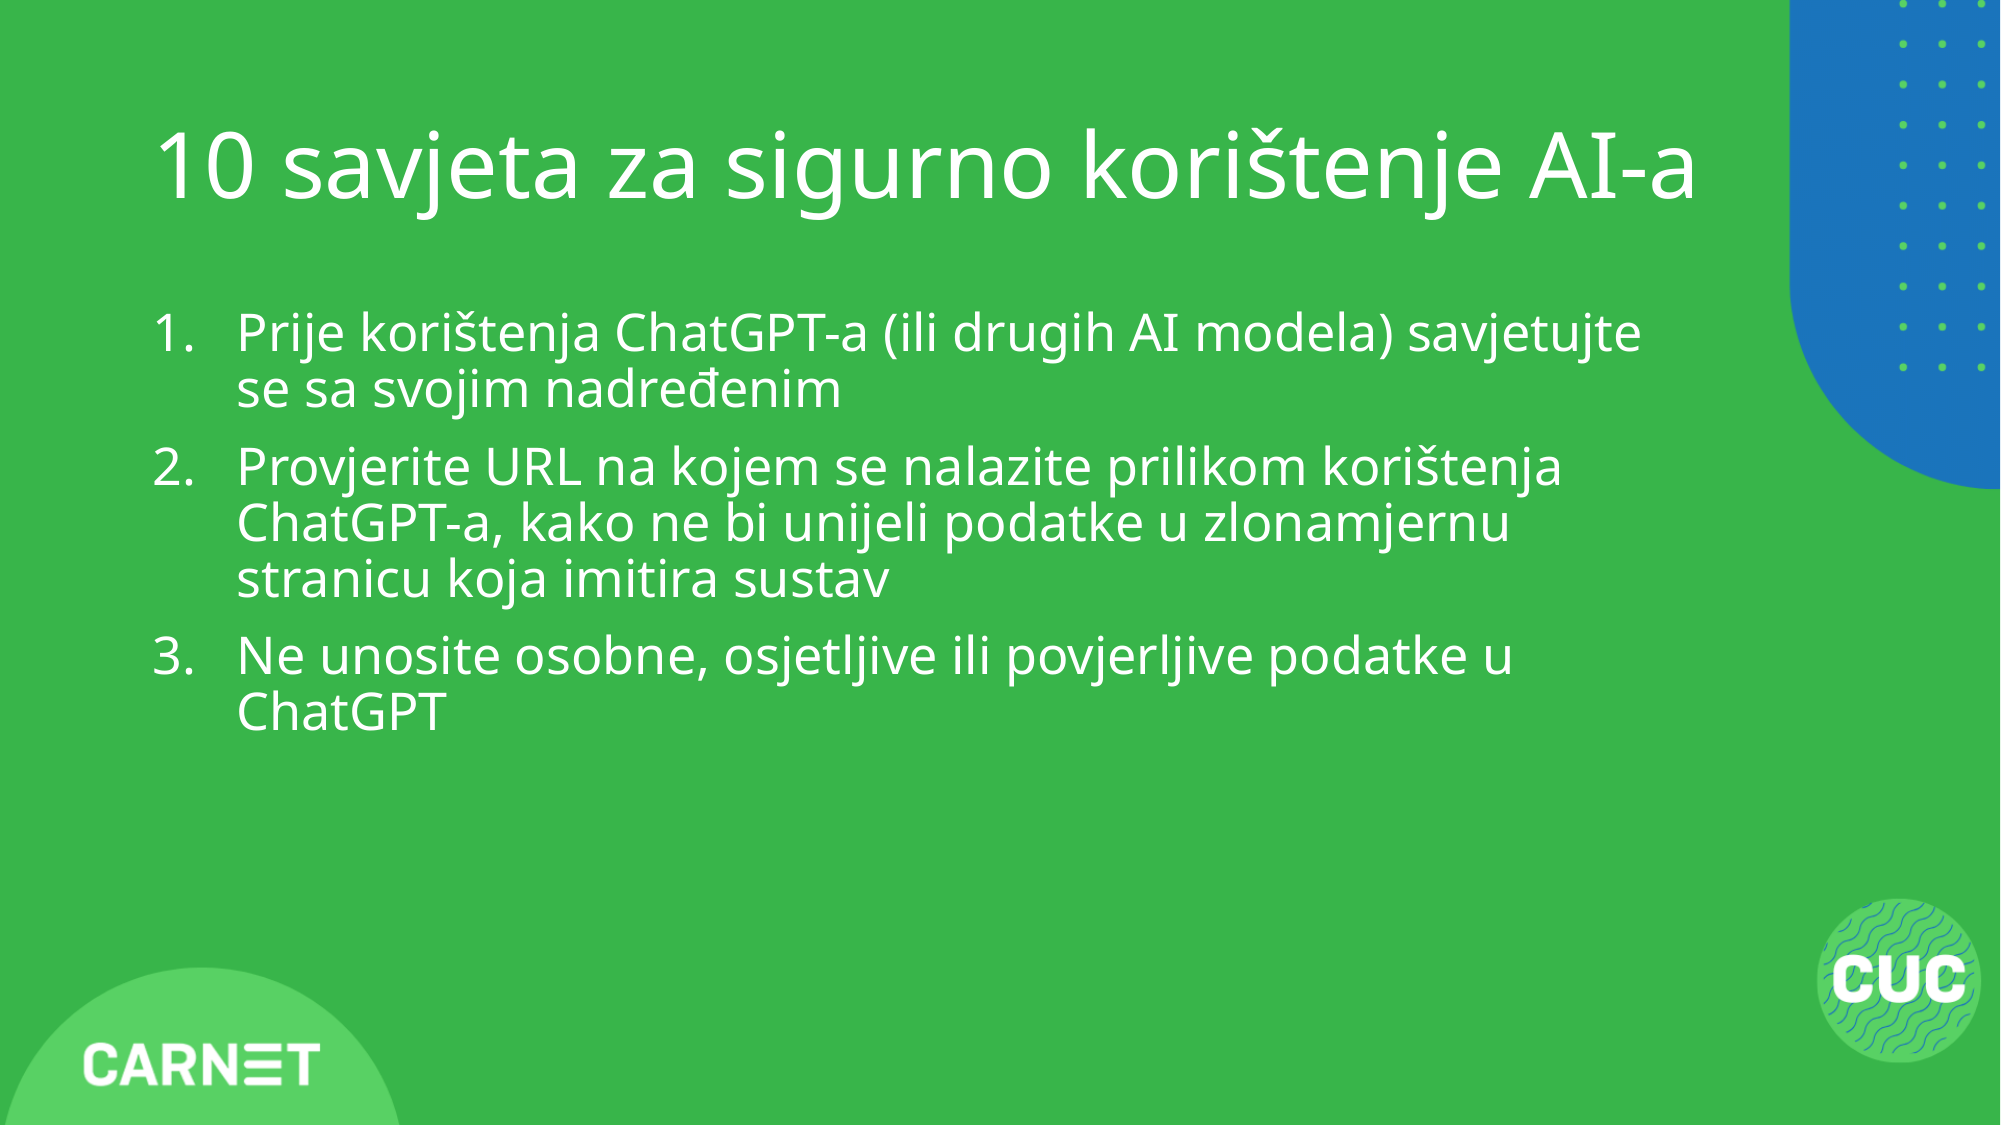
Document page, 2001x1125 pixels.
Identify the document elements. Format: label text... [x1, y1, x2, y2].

list Prije korištenja ChatGPT-a (ili drugih AI modela) savjetujte se sa svojim nadređenim Provjerite URL na kojem se nalazite prilikom korištenja ChatGPT-a, kako ne bi unijeli podatke u zlonamjernu stranicu koja imitira sustav Ne unosite osobne, osjetljive ili povjerljive podatke u ChatGPT [137, 299, 1706, 1014]
picture [0, 0, 2001, 1125]
title 10 savjeta za sigurno korištenje AI-a [137, 59, 1814, 278]
